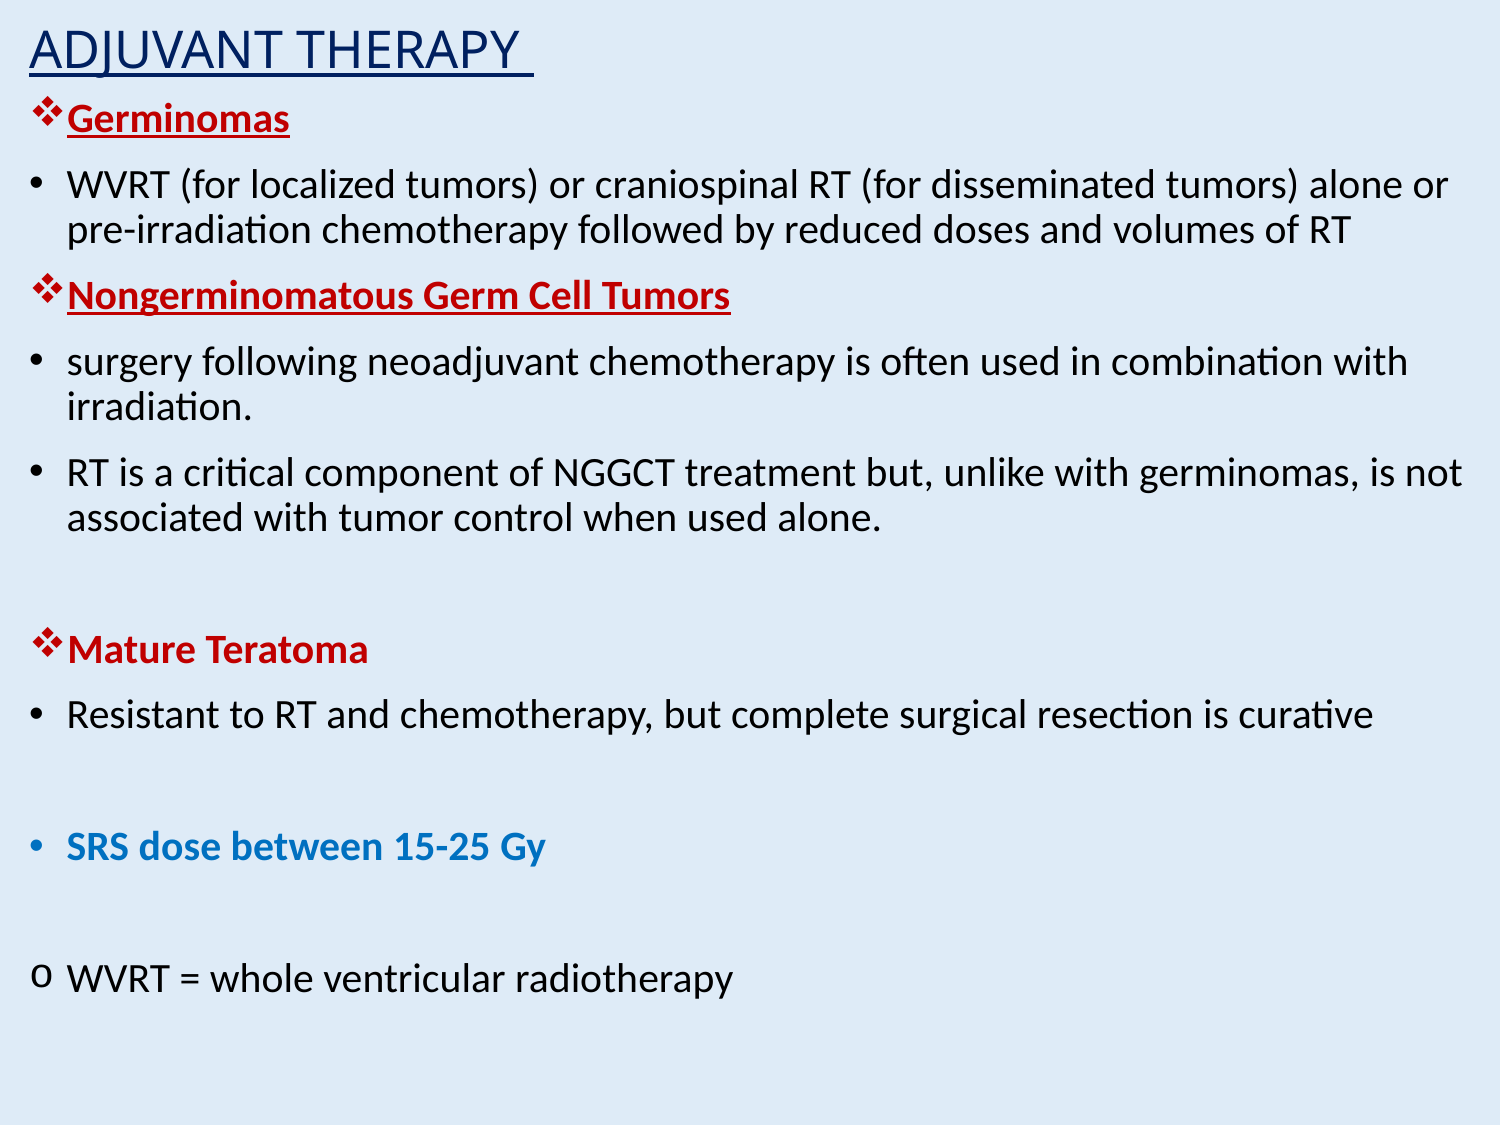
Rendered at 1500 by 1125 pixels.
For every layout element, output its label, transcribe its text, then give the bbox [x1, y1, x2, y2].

list Germinomas WVRT (for localized tumors) or craniospinal RT (for disseminated tumors) alone or pre-irradiation chemotherapy followed by reduced doses and volumes of RT Nongerminomatous Germ Cell Tumors surgery following neoadjuvant chemotherapy is often used in combination with irradiation. RT is a critical component of NGGCT treatment but, unlike with germinomas, is not associated with tumor control when used alone. Mature Teratoma Resistant to RT and chemotherapy, but complete surgical resection is curative SRS dose between 15-25 Gy WVRT = whole ventricular radiotherapy [14, 88, 1486, 1110]
title ADJUVANT THERAPY [14, 15, 1308, 88]
